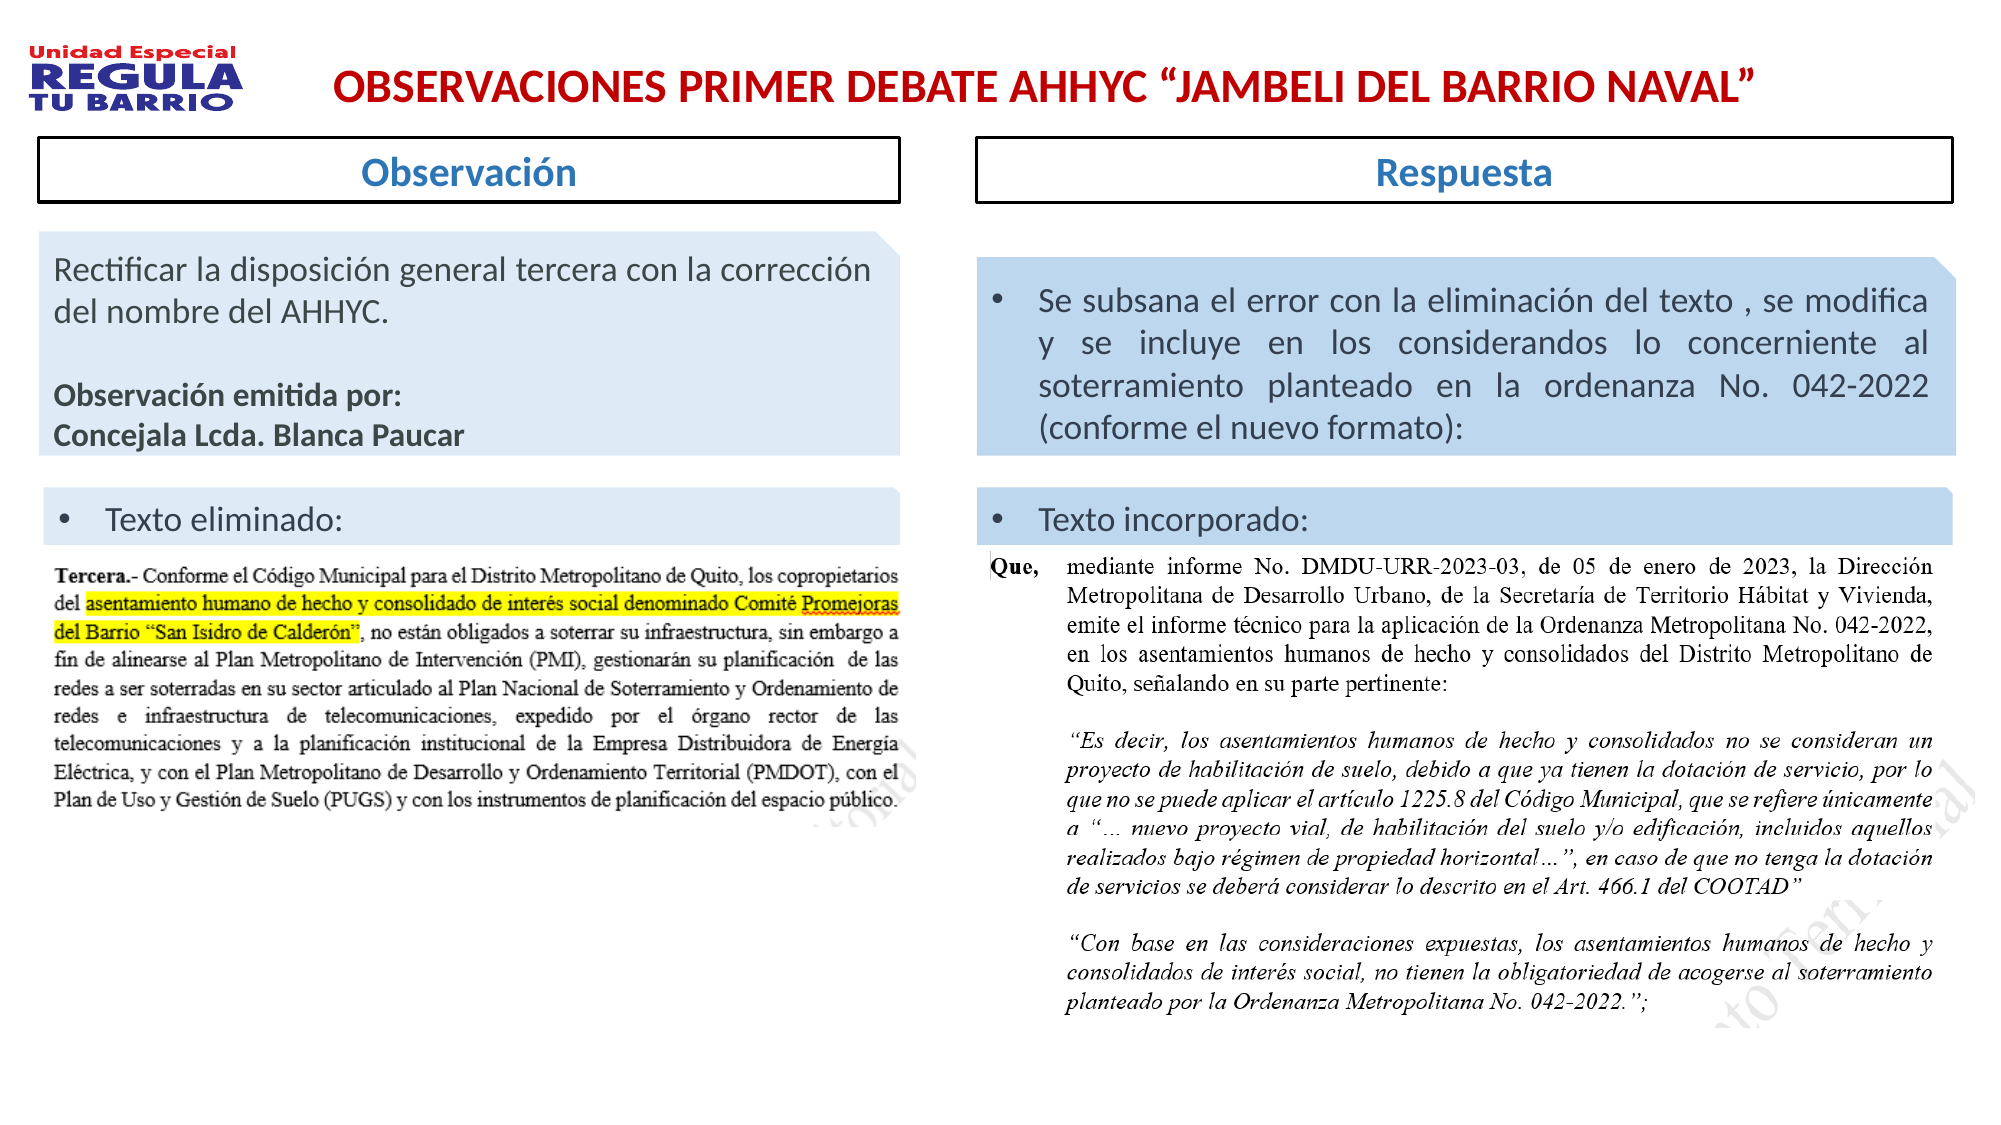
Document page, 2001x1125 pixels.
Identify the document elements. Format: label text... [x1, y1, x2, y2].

text_box OBSERVACIONES PRIMER DEBATE AHHYC “JAMBELI DEL BARRIO NAVAL” [140, 47, 1953, 120]
text_box Texto eliminado: [42, 486, 902, 546]
text_box Rectificar la disposición general tercera con la corrección del nombre del AHHYC. Observación emitida por: Concejala Lcda. Blanca Paucar [37, 230, 901, 457]
picture [28, 45, 244, 112]
picture [976, 544, 1975, 1028]
text_box Texto incorporado: [975, 486, 1954, 546]
text_box Observación [38, 137, 900, 202]
picture [40, 554, 916, 827]
text_box Se subsana el error con la eliminación del texto , se modifica y se incluye en los considerandos lo concerniente al soterramiento planteado en la ordenanza No. 042-2022 (conforme el nuevo formato): [975, 256, 1958, 457]
text_box Respuesta [976, 137, 1953, 203]
